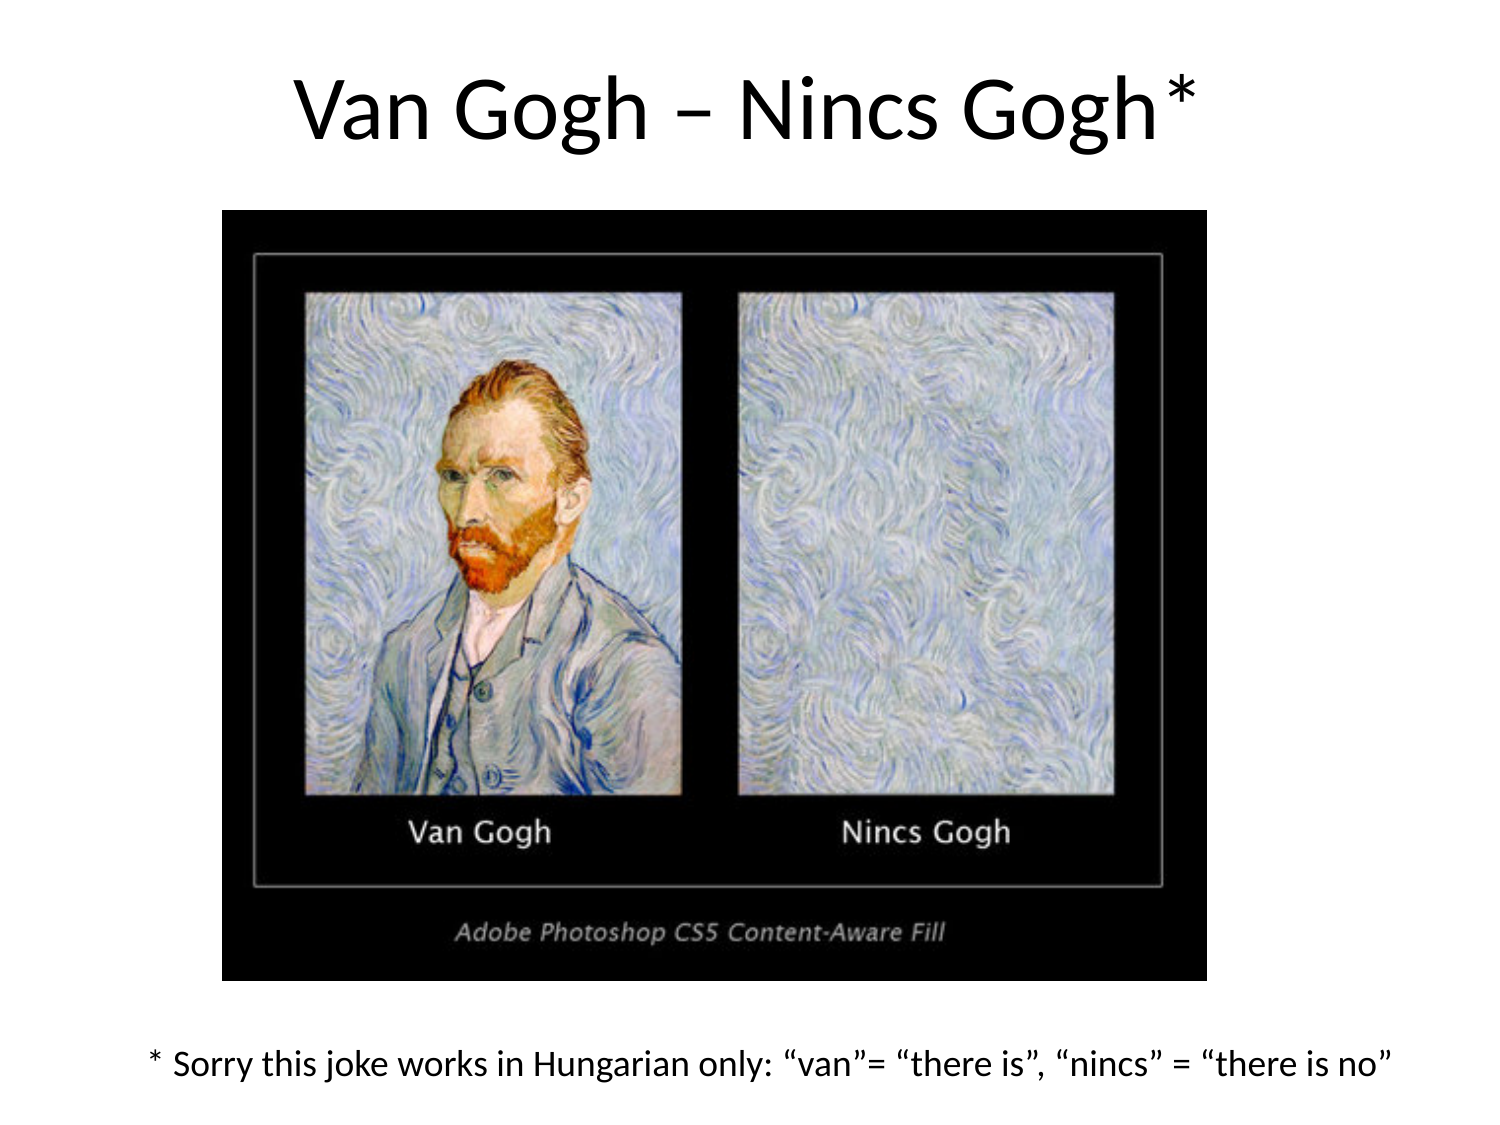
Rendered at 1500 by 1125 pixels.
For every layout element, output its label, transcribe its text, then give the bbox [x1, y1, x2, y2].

title Van Gogh – Nincs Gogh* [75, 8, 1425, 197]
picture [222, 210, 1208, 982]
text_box * Sorry this joke works in Hungarian only: “van”= “there is”, “nincs” = “there is no” [131, 1031, 1410, 1091]
